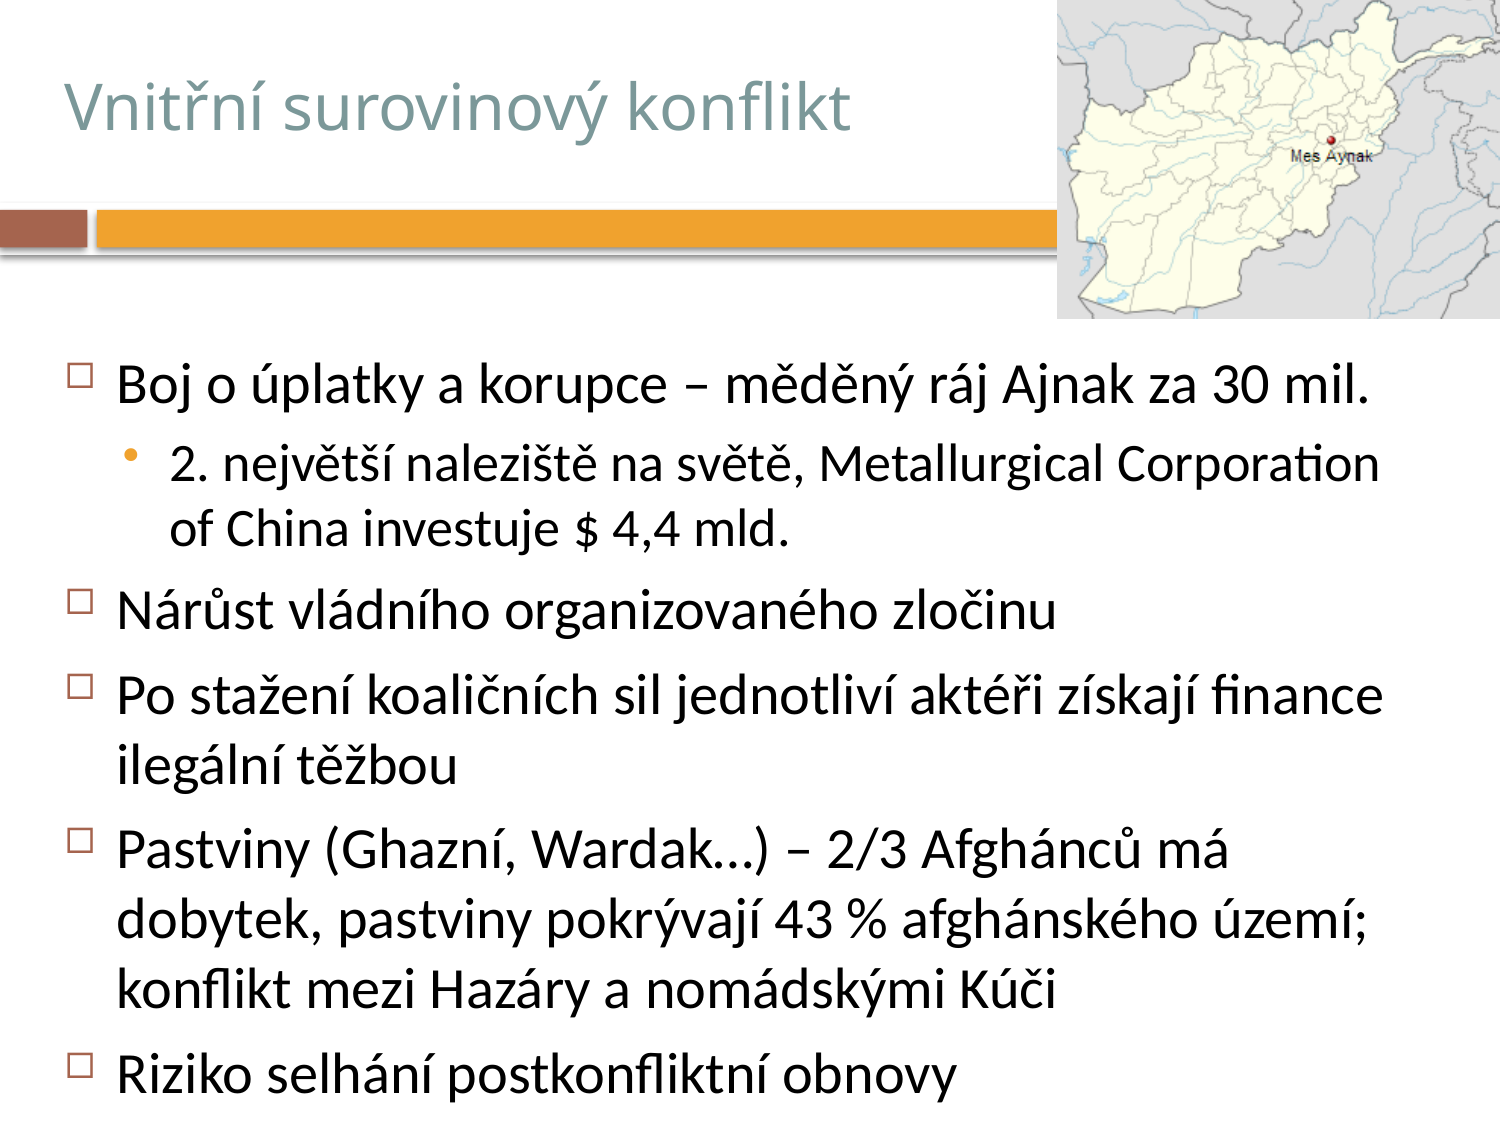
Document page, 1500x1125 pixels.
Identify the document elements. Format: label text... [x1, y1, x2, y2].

title Vnitřní surovinový konflikt [49, 42, 1051, 168]
picture [1056, 0, 1500, 319]
list Boj o úplatky a korupce – měděný ráj Ajnak za 30 mil. 2. největší naleziště na světě, Metallurgical Corporation of China investuje $ 4,4 mld. Nárůst vládního organizovaného zločinu Po stažení koaličních sil jednotliví aktéři získají finance ilegální těžbou Pastviny (Ghazní, Wardak…) – 2/3 Afghánců má dobytek, pastviny pokrývají 43 % afghánského území; konflikt mezi Hazáry a nomádskými Kúči Riziko selhání postkonfliktní obnovy [49, 338, 1445, 1001]
